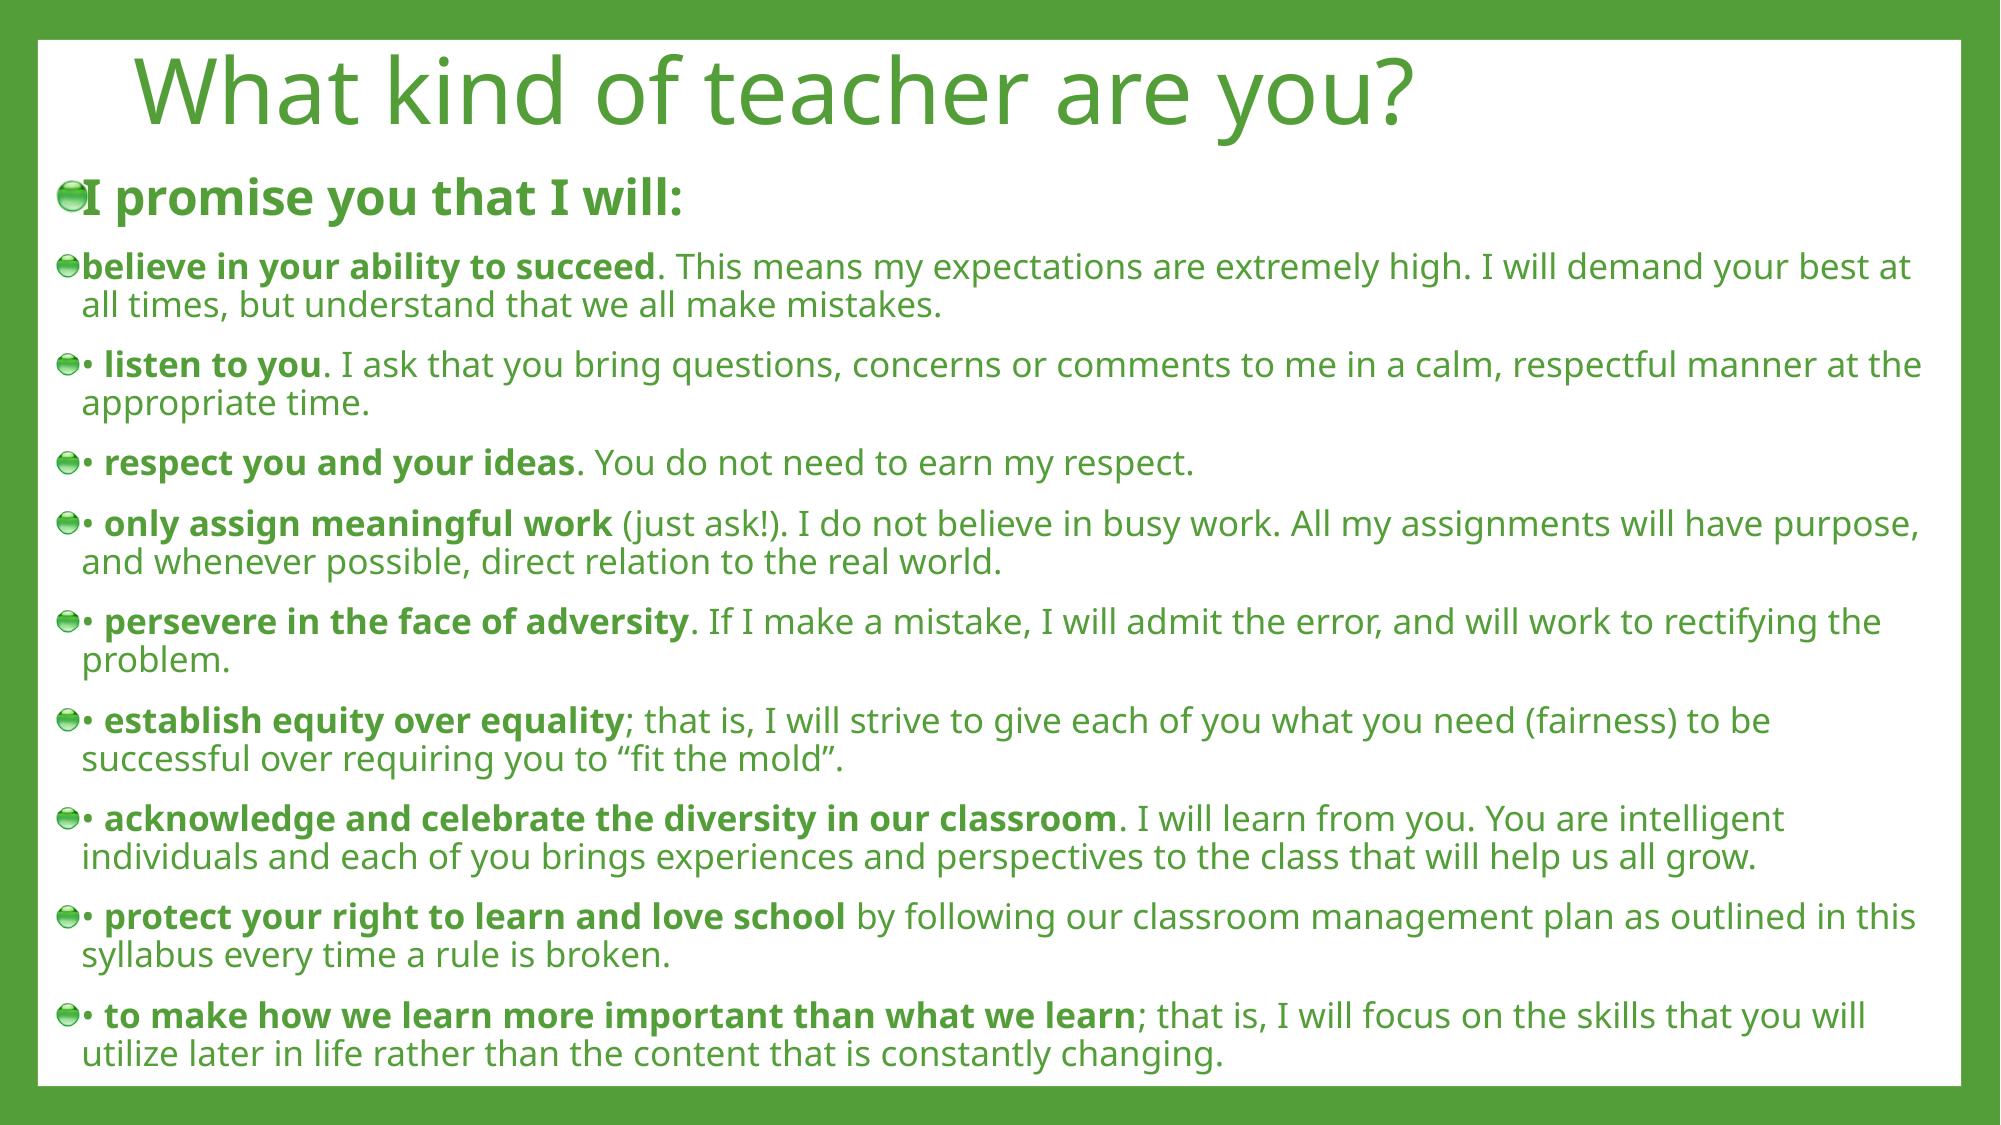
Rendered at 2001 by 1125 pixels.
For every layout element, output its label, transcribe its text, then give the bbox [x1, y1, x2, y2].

picture [54, 252, 81, 279]
picture [54, 805, 81, 831]
picture [54, 449, 81, 476]
picture [54, 509, 81, 536]
picture [54, 608, 81, 634]
picture [54, 351, 81, 377]
list I promise you that I will: believe in your ability to succeed. This means my expectations are extremely high. I will demand your best at all times, but understand that we all make mistakes. • listen to you. I ask that you bring questions, concerns or comments to me in a calm, respectful manner at the appropriate time. • respect you and your ideas. You do not need to earn my respect. • only assign meaningful work (just ask!). I do not believe in busy work. All my assignments will have purpose, and whenever possible, direct relation to the real world. • persevere in the face of adversity. If I make a mistake, I will admit the error, and will work to rectifying the problem. • establish equity over equality; that is, I will strive to give each of you what you need (fairness) to be successful over requiring you to “fit the mold”. • acknowledge and celebrate the diversity in our classroom. I will learn from you. You are intelligent individuals and each of you brings experiences and perspectives to the class that will help us all grow. • protect your right to learn and love school by following our classroom management plan as outlined in this syllabus every time a rule is broken. • to make how we learn more important than what we learn; that is, I will focus on the skills that you will utilize later in life rather than the content that is constantly changing. [32, 165, 1963, 1085]
picture [54, 178, 91, 215]
picture [54, 1001, 81, 1028]
title What kind of teacher are you? [118, 0, 1739, 165]
picture [54, 706, 81, 733]
picture [54, 903, 81, 930]
